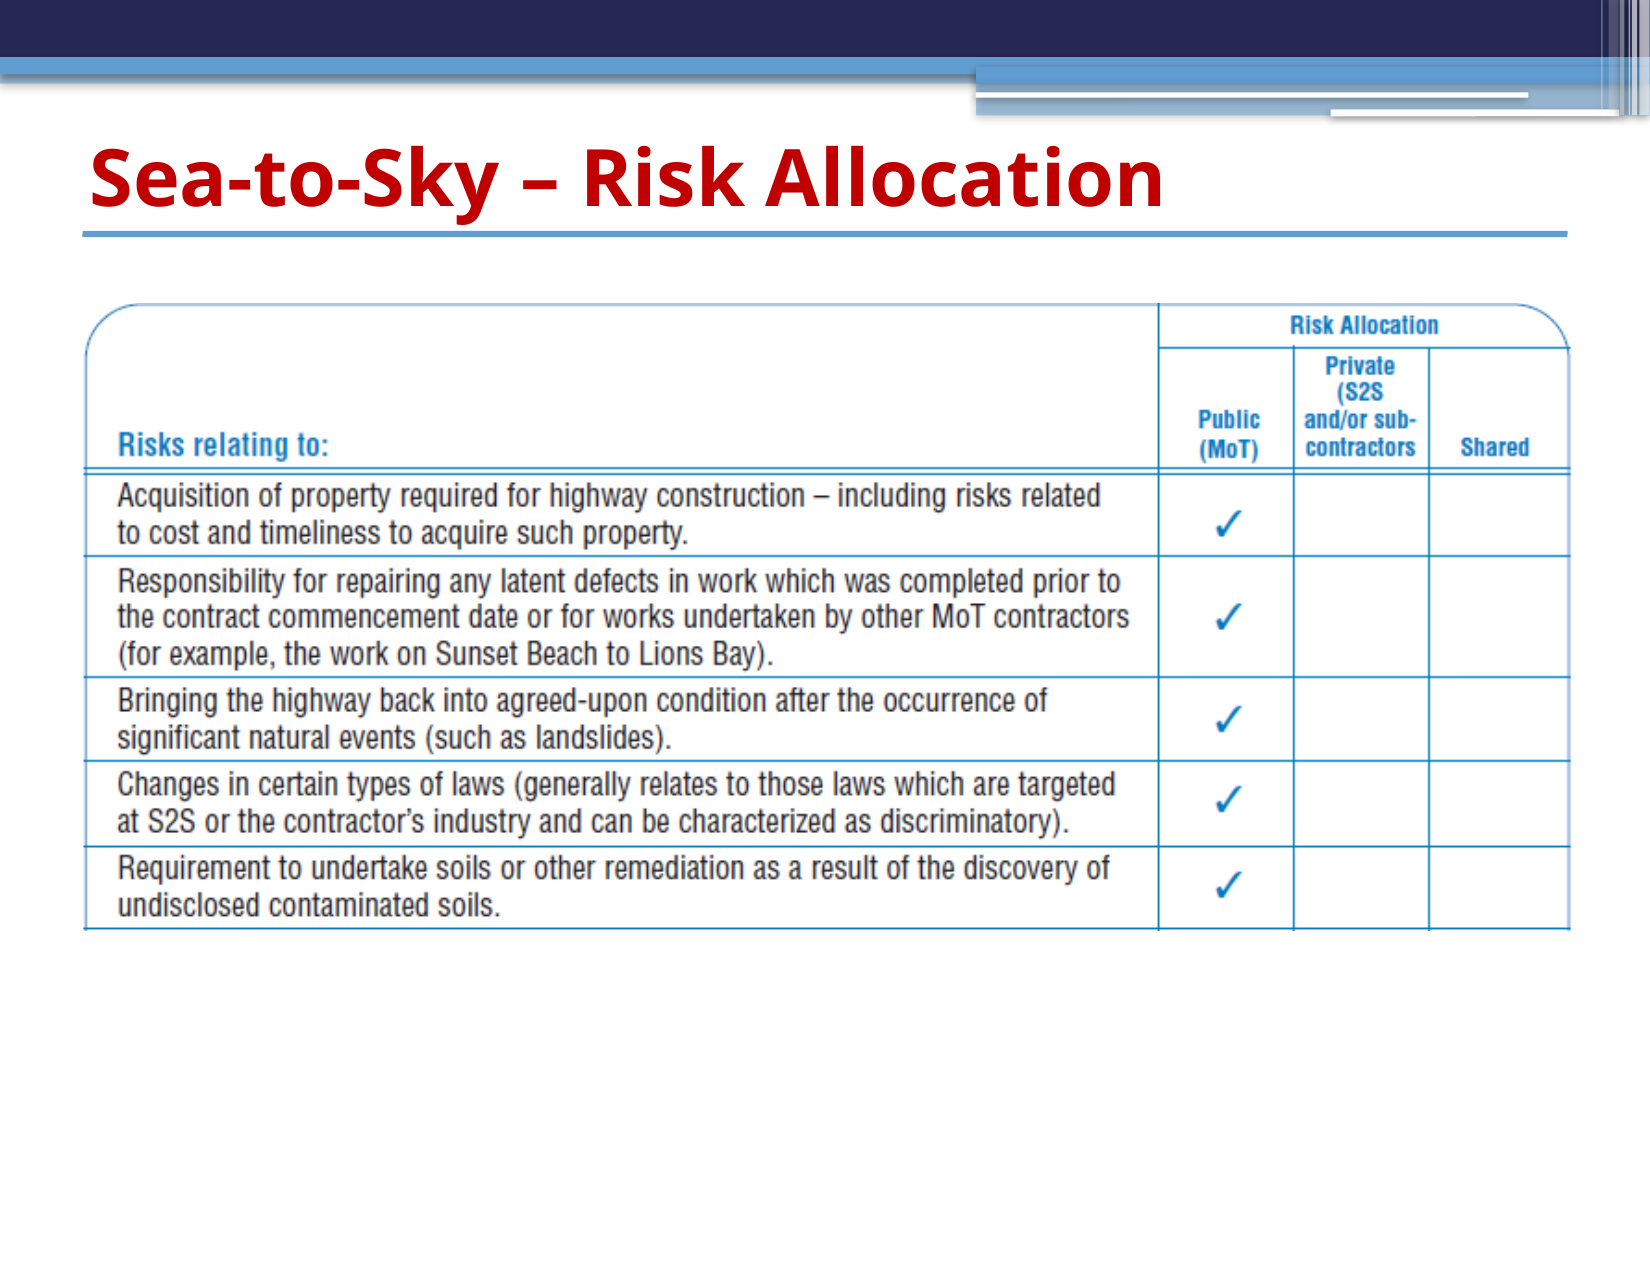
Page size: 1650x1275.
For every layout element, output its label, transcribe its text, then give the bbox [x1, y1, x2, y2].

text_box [82, 303, 1573, 931]
title Sea-to-Sky – Risk Allocation [74, 75, 1587, 275]
